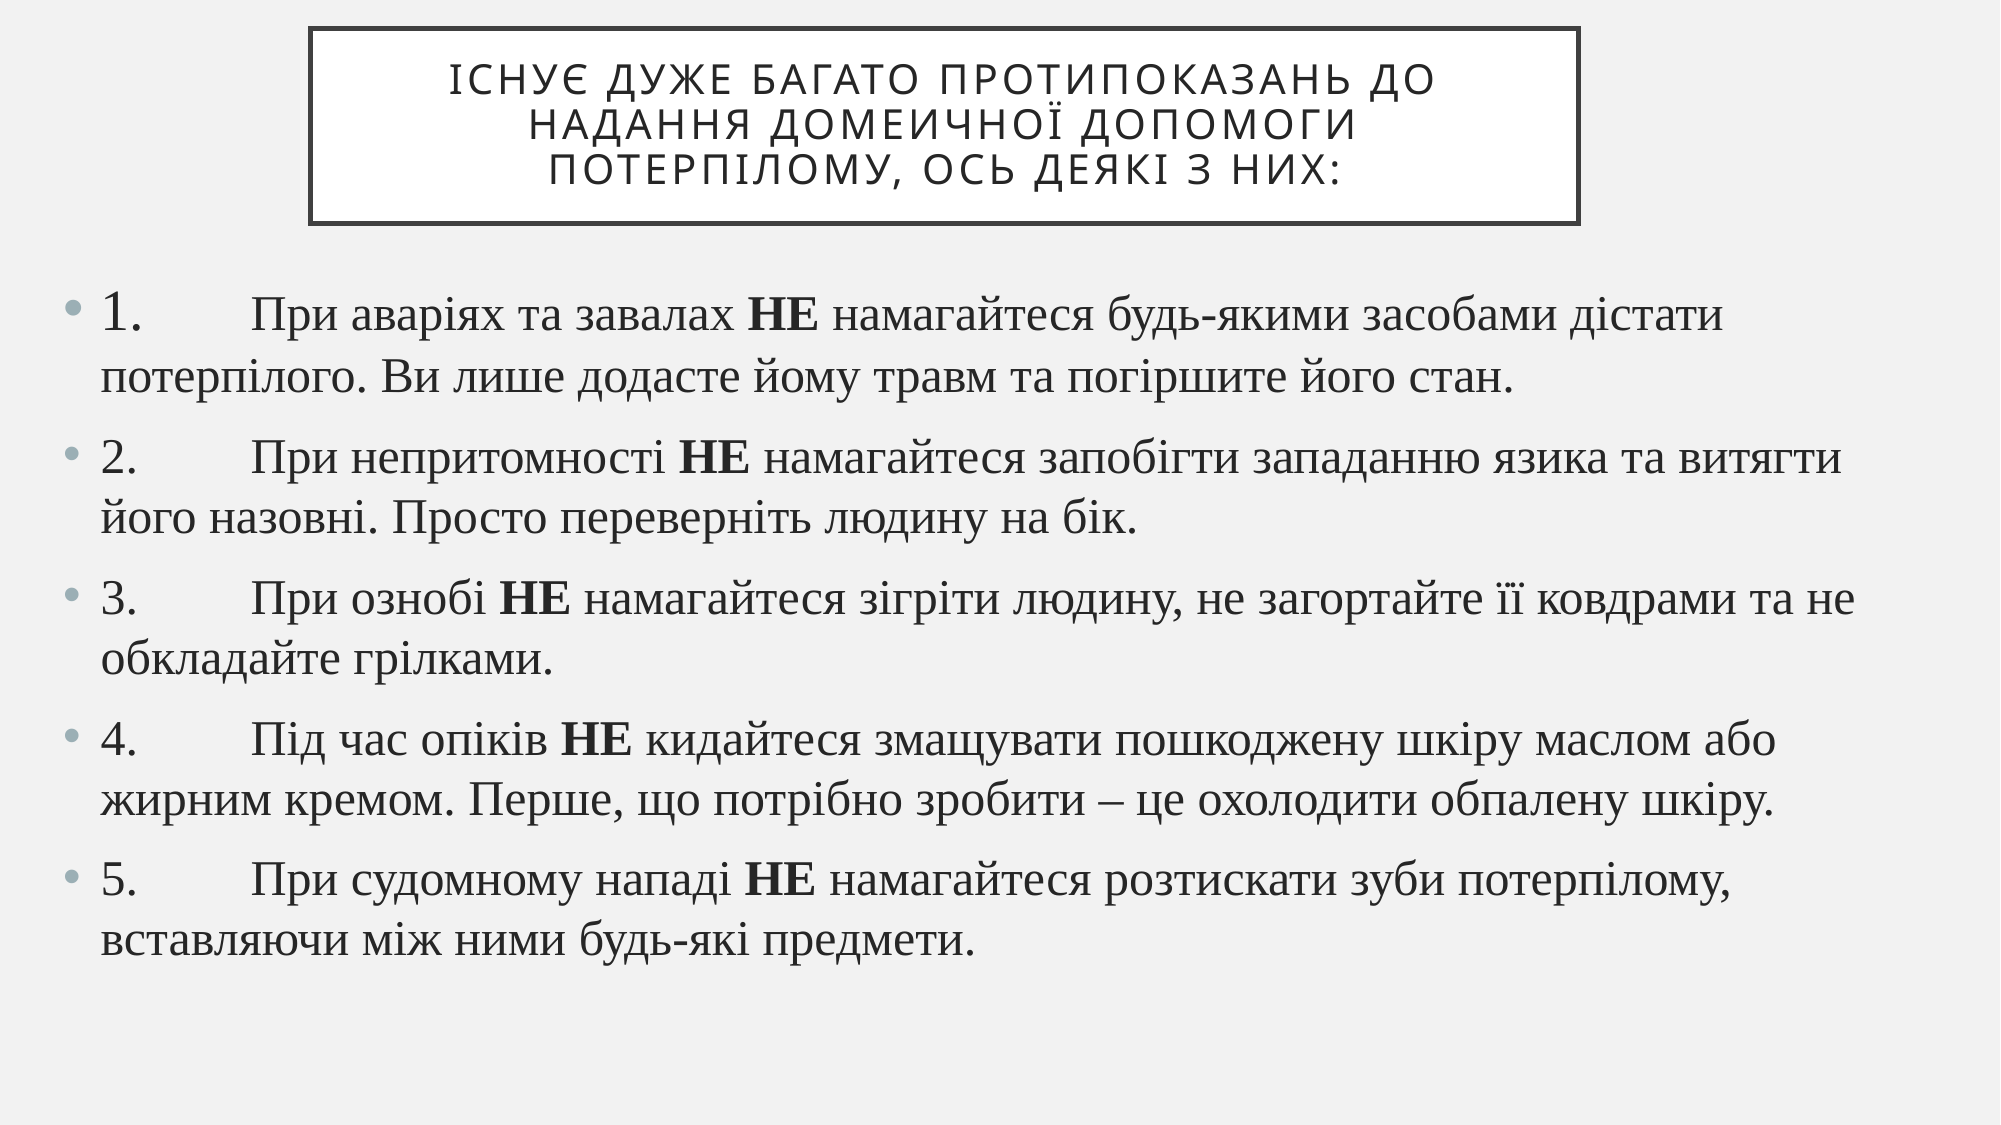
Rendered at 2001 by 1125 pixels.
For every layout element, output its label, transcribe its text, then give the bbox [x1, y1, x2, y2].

list 1. При аваріях та завалах НЕ намагайтеся будь-якими засобами дістати потерпілого. Ви лише додасте йому травм та погіршите його стан. 2. При непритомності НЕ намагайтеся запобігти западанню язика та витягти його назовні. Просто переверніть людину на бік. 3. При ознобі НЕ намагайтеся зігріти людину, не загортайте її ковдрами та не обкладайте грілками. 4. Під час опіків НЕ кидайтеся змащувати пошкоджену шкіру маслом або жирним кремом. Перше, що потрібно зробити – це охолодити обпалену шкіру. 5. При судомному нападі НЕ намагайтеся розтискати зуби потерпілому, вставляючи між ними будь-які предмети. [48, 265, 1922, 1097]
title Існує дуже багато протипоказань до надання домеичної допомоги потерпілому, ось деякі з них: [308, 26, 1581, 226]
